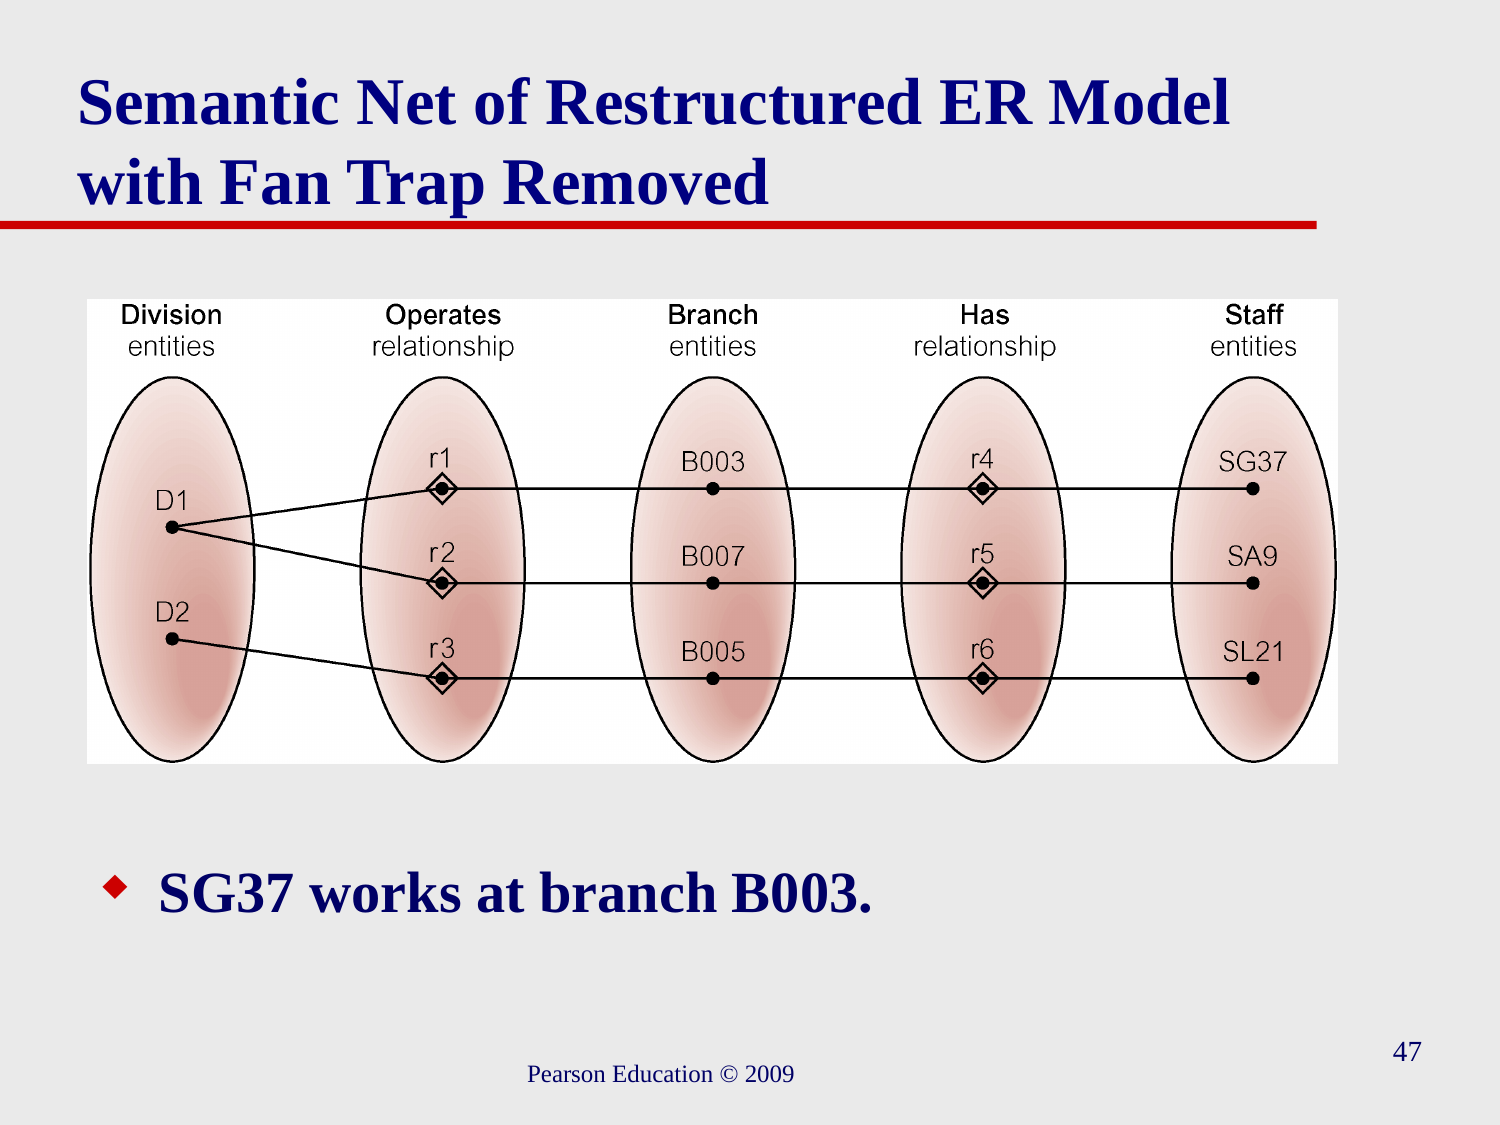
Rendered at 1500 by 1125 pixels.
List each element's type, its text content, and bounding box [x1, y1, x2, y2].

slide_number 47 [1125, 1012, 1438, 1088]
title Semantic Net of Restructured ER Model with Fan Trap Removed [62, 43, 1338, 226]
text_box Pearson Education © 2009 [512, 1050, 1038, 1095]
picture [87, 299, 1338, 765]
list SG37 works at branch B003. [87, 274, 1356, 951]
